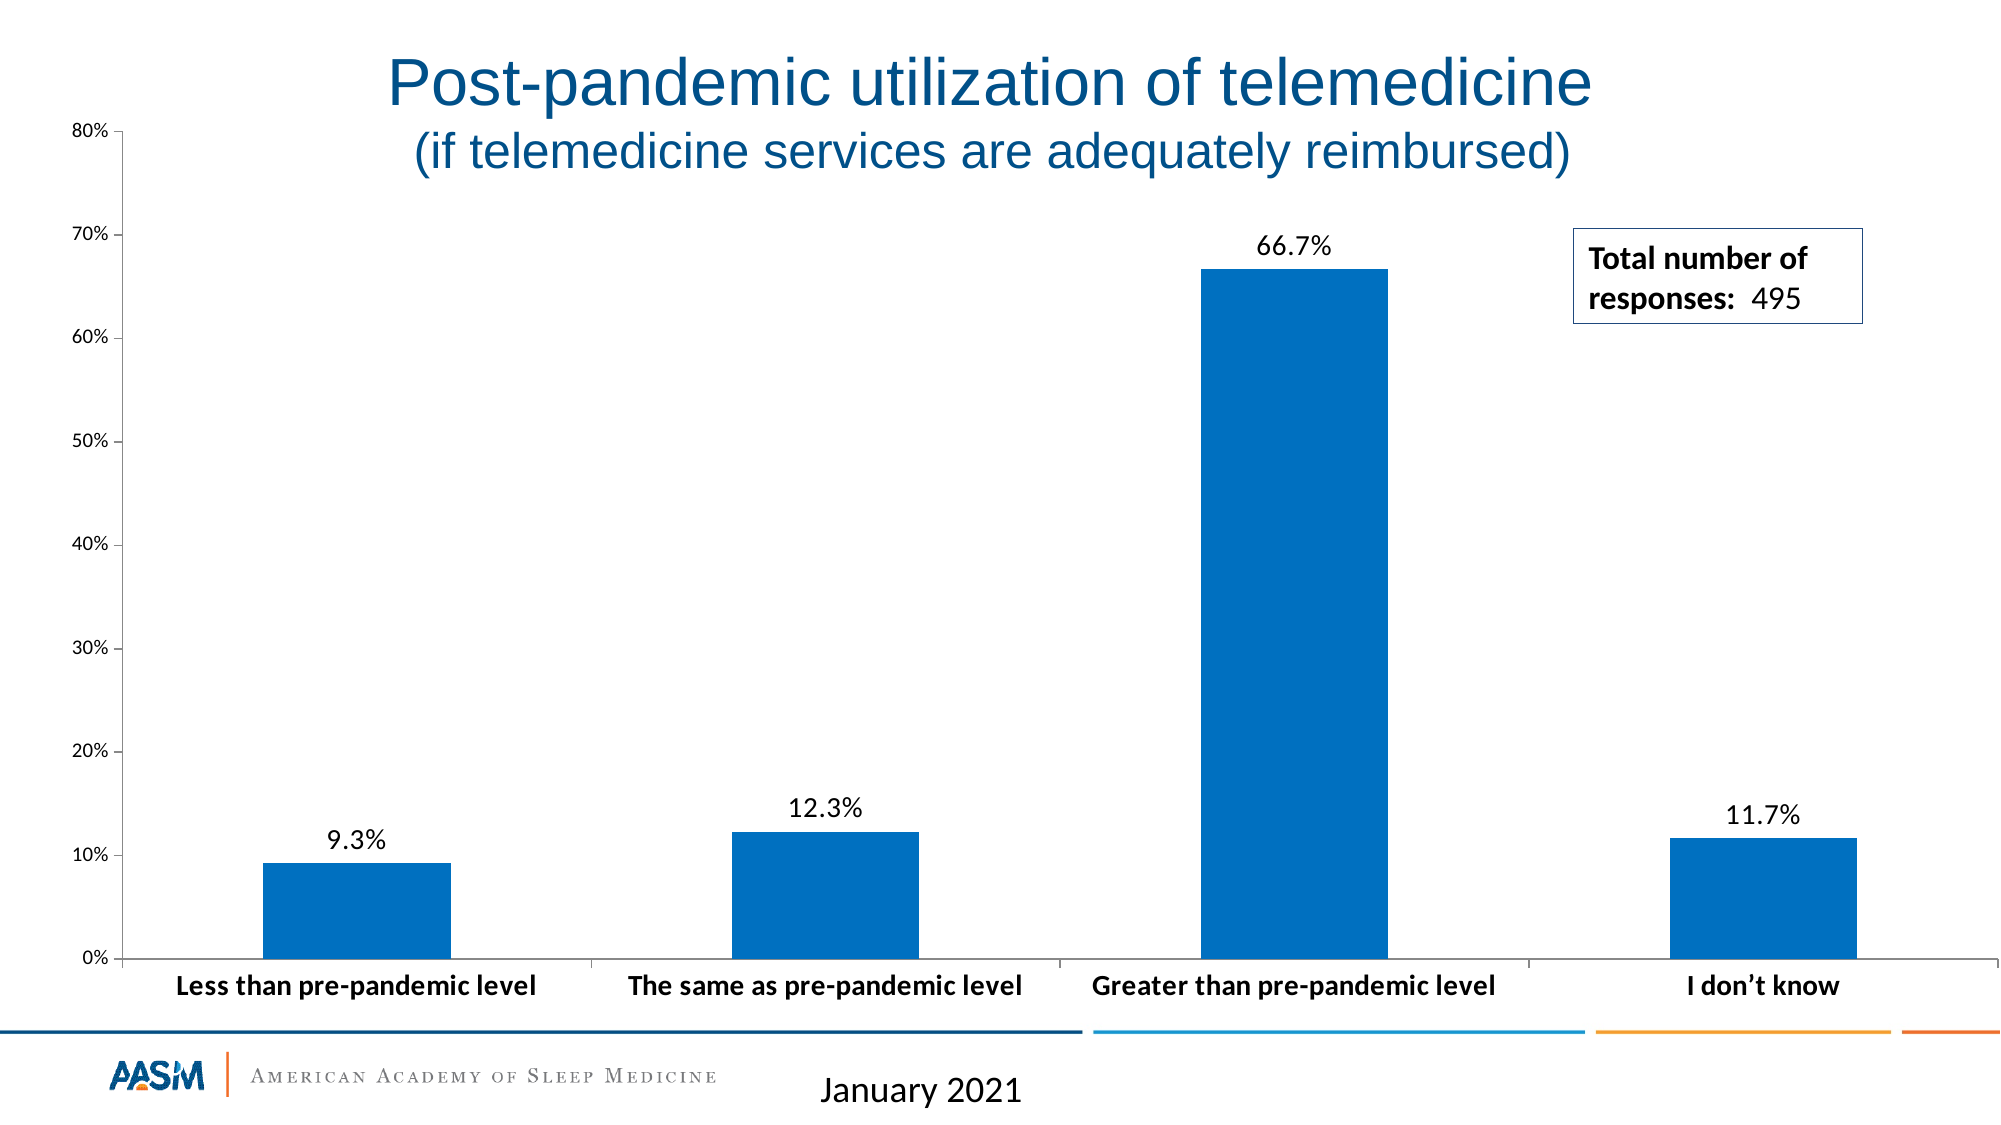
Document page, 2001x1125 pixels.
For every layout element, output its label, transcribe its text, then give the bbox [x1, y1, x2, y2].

chart [44, 108, 2000, 1025]
title Post-pandemic utilization of telemedicine (if telemedicine services are adequately reimbursed) [137, 0, 1863, 107]
footer January 2021 [805, 1057, 1439, 1118]
picture [0, 968, 2000, 1125]
